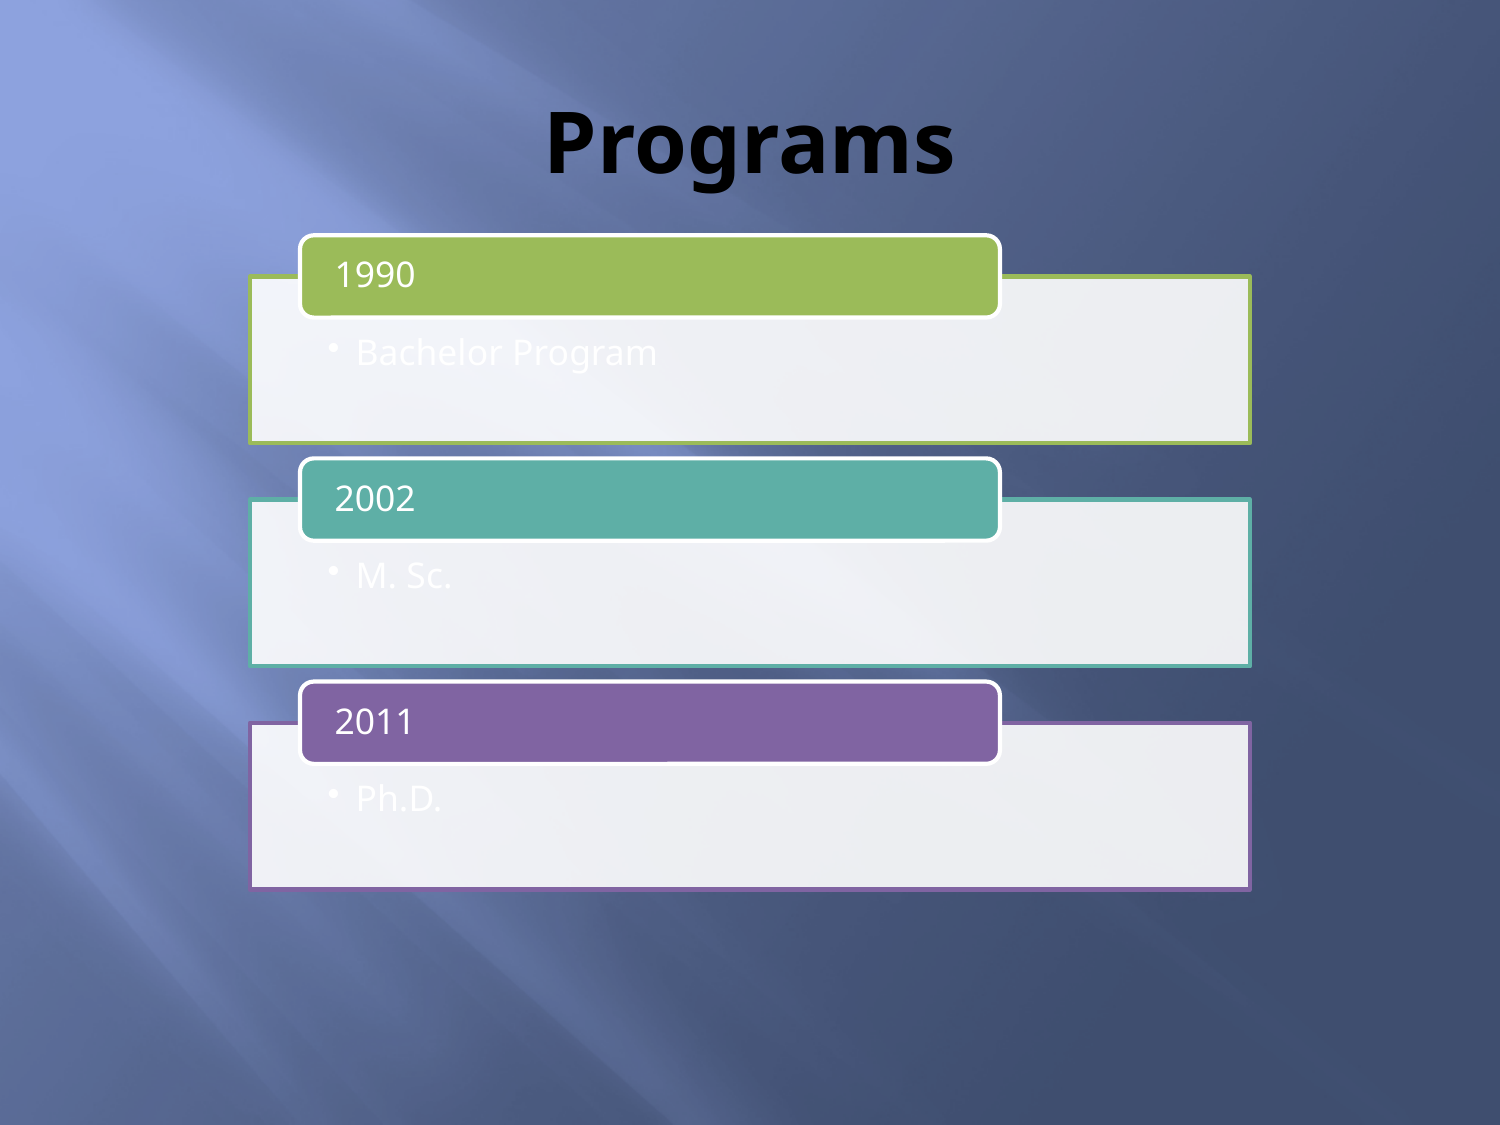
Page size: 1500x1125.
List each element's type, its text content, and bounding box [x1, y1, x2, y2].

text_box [249, 228, 1251, 897]
title Programs [75, 45, 1425, 233]
